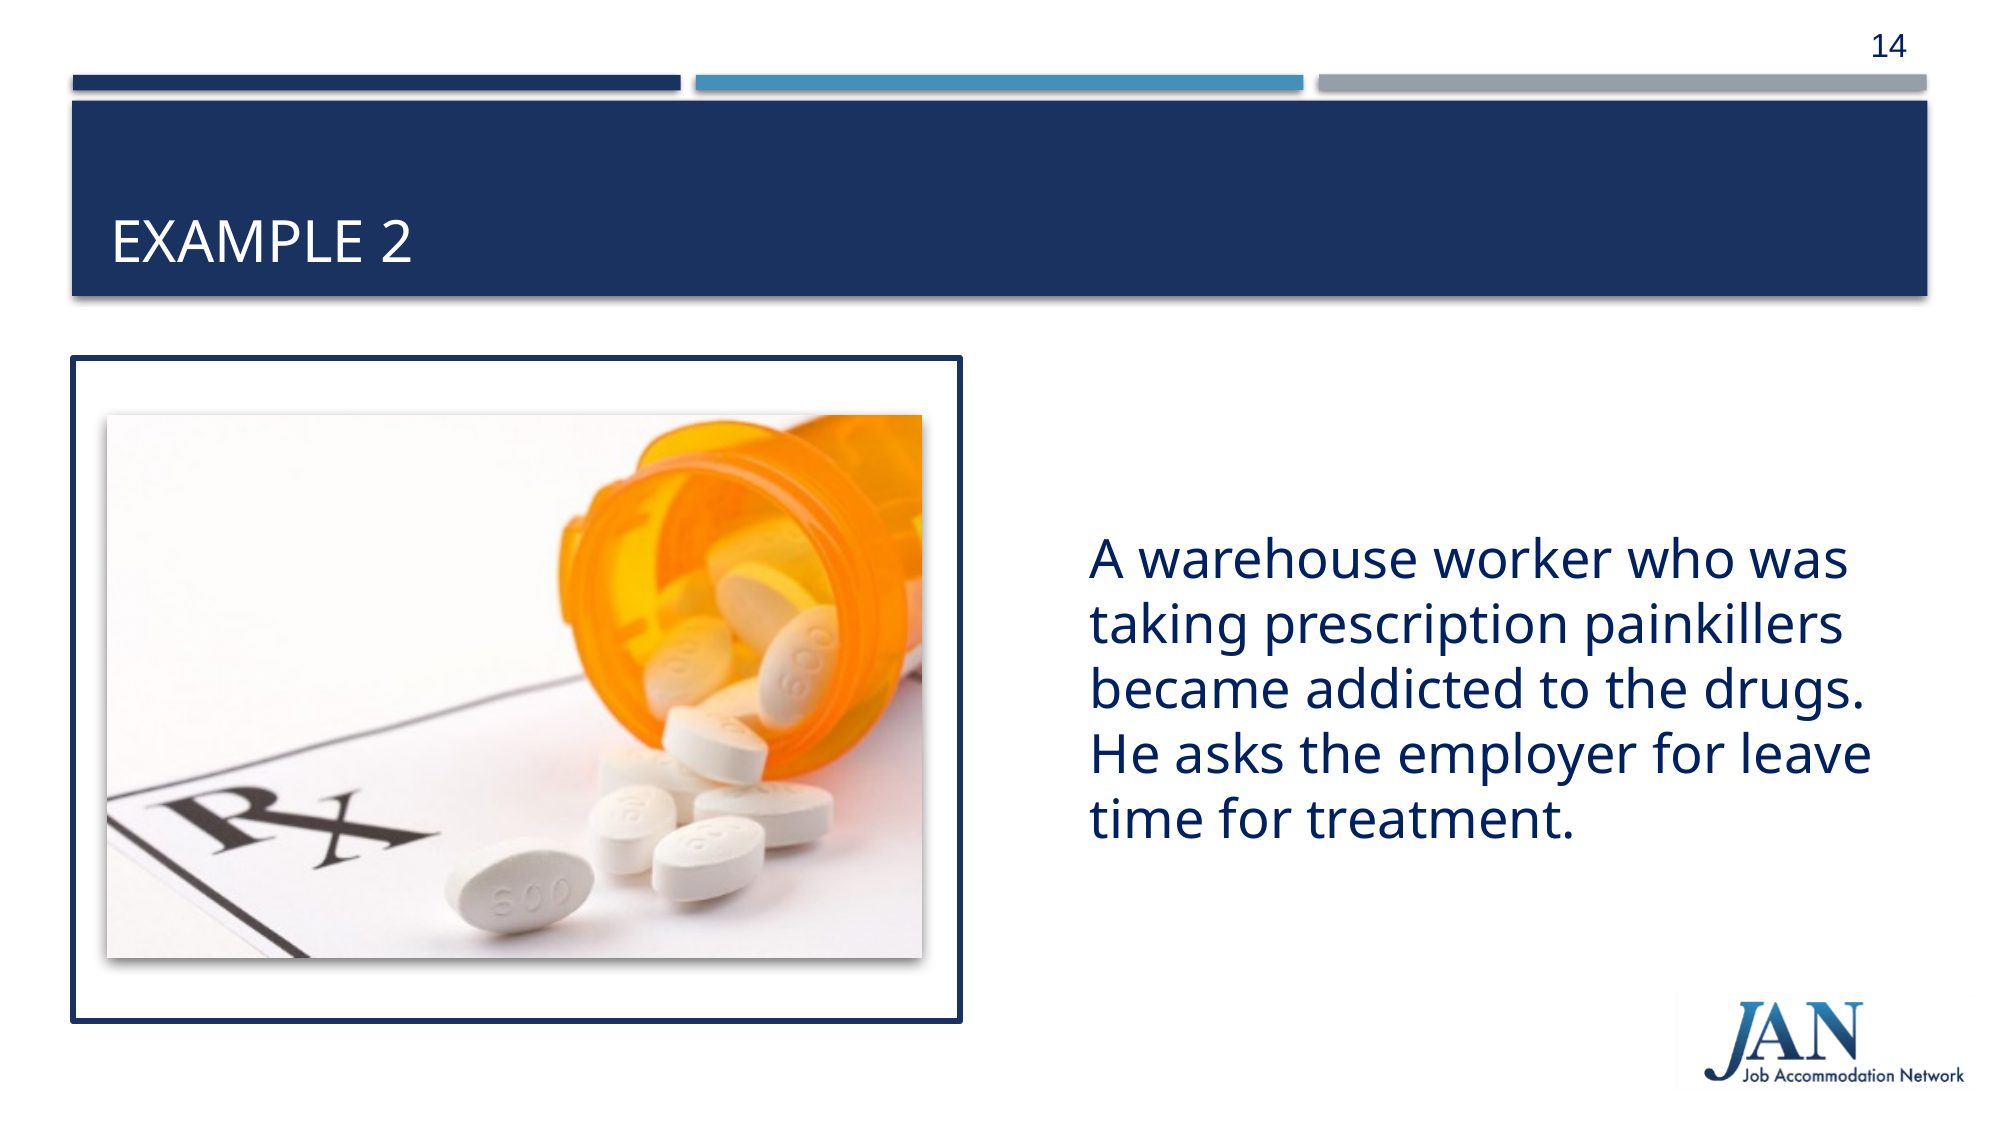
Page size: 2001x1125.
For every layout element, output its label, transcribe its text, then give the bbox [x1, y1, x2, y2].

text_box [71, 356, 962, 1023]
slide_number 14 [1749, 17, 1923, 78]
list A warehouse worker who was taking prescription painkillers became addicted to the drugs. He asks the employer for leave time for treatment. [999, 354, 1905, 1019]
picture [107, 415, 923, 958]
title Example 2 [95, 115, 1905, 282]
picture [1676, 994, 1977, 1090]
